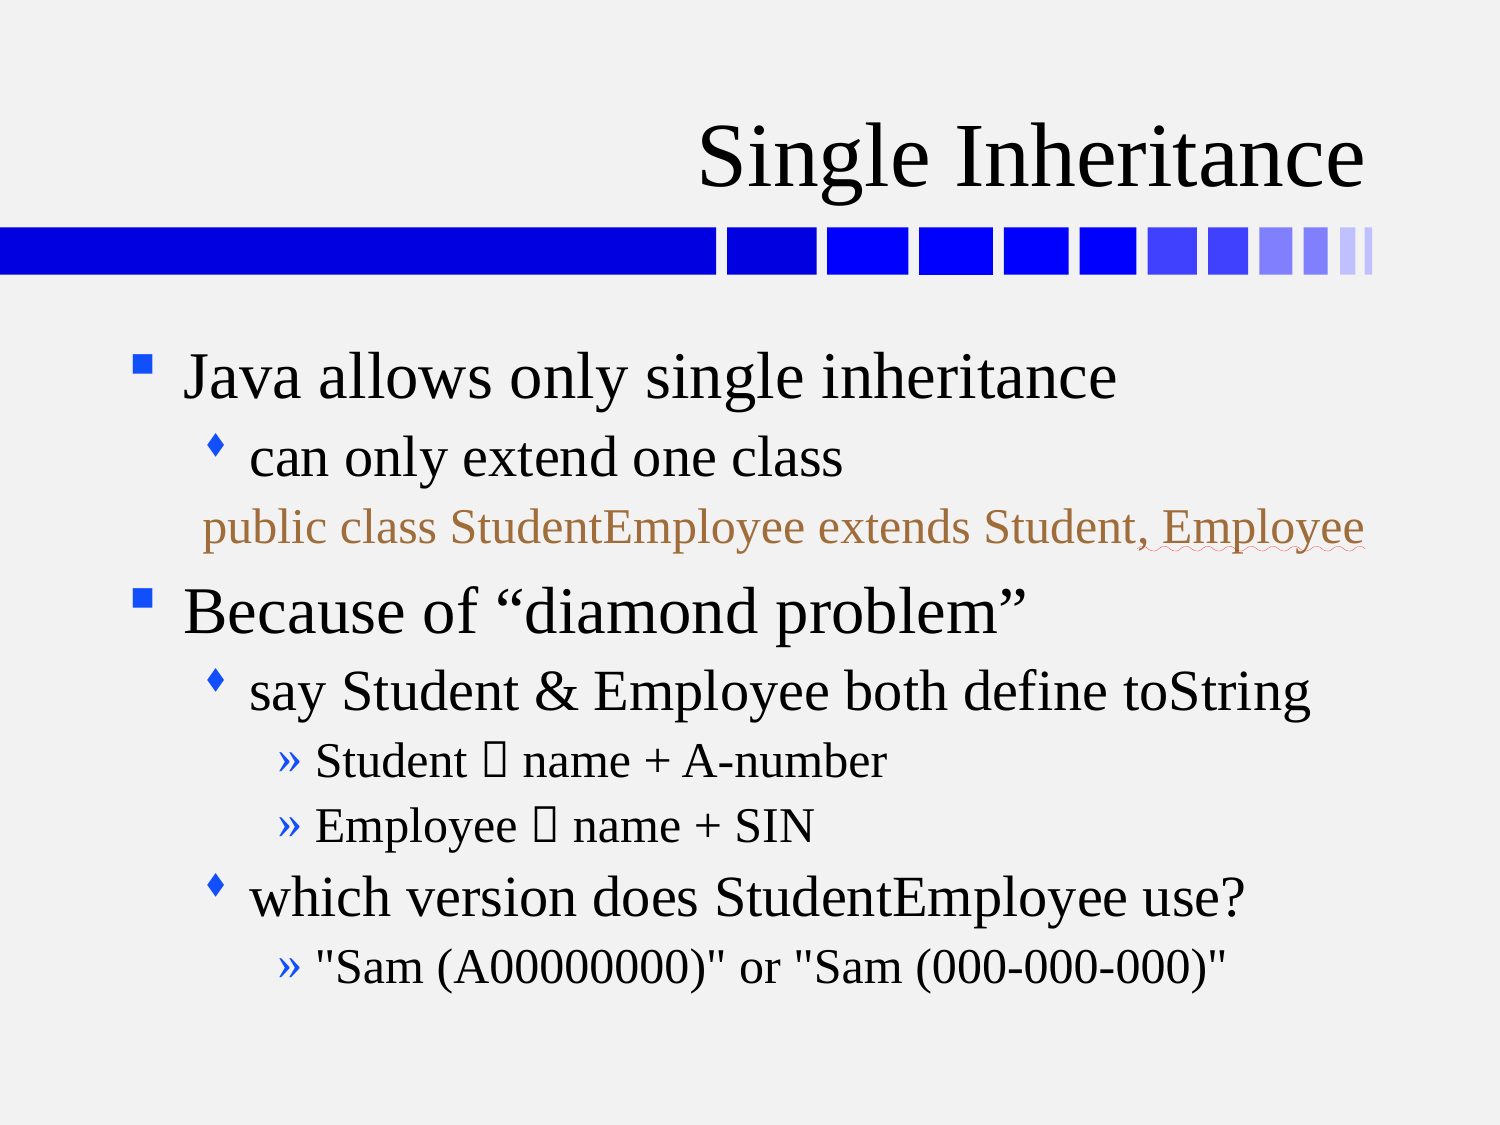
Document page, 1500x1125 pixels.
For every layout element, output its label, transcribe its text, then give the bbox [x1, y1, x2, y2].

list Java allows only single inheritance can only extend one class public class StudentEmployee extends Student, Employee Because of “diamond problem” say Student & Employee both define toString Student  name + A-number Employee  name + SIN which version does StudentEmployee use? "Sam (A00000000)" or "Sam (000-000-000)" [111, 324, 1388, 1001]
title Single Inheritance [109, 27, 1383, 213]
